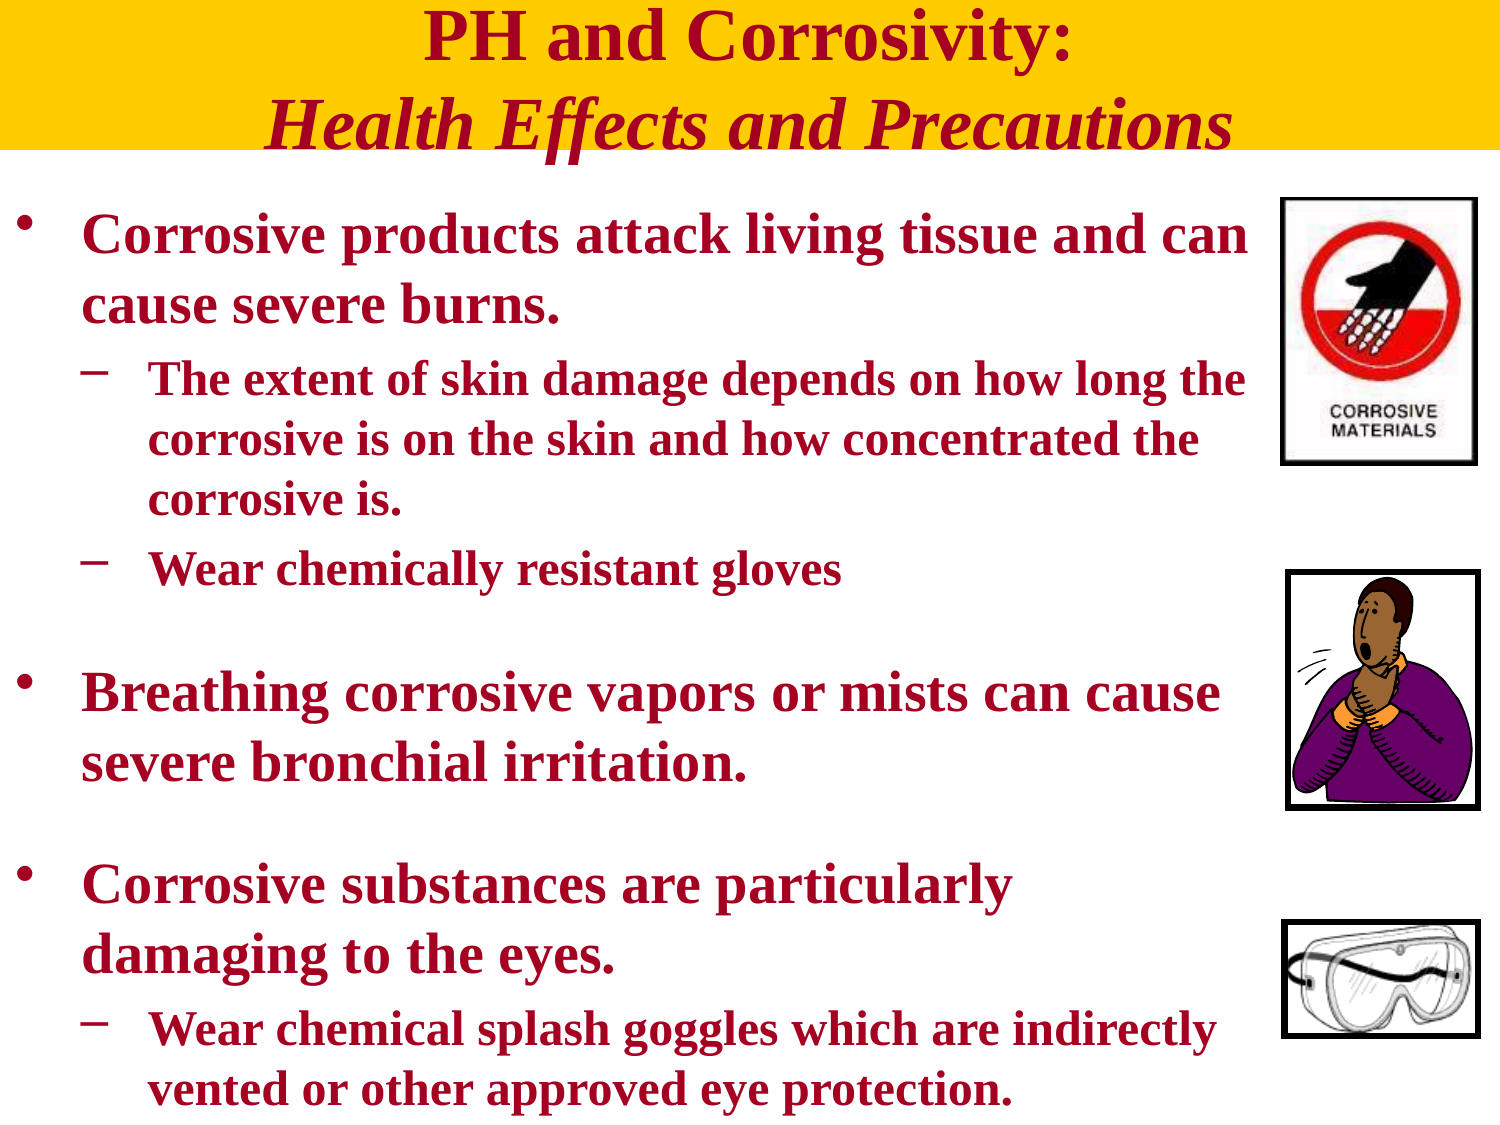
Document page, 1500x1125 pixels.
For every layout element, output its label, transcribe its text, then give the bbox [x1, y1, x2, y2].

picture [1290, 574, 1476, 805]
picture [1287, 924, 1476, 1033]
title PH and Corrosivity: Health Effects and Precautions [0, 0, 1500, 150]
list Corrosive products attack living tissue and can cause severe burns. The extent of skin damage depends on how long the corrosive is on the skin and how concentrated the corrosive is. Wear chemically resistant gloves Breathing corrosive vapors or mists can cause severe bronchial irritation. Corrosive substances are particularly damaging to the eyes. Wear chemical splash goggles which are indirectly vented or other approved eye protection. [0, 187, 1275, 1125]
picture [1283, 199, 1476, 463]
